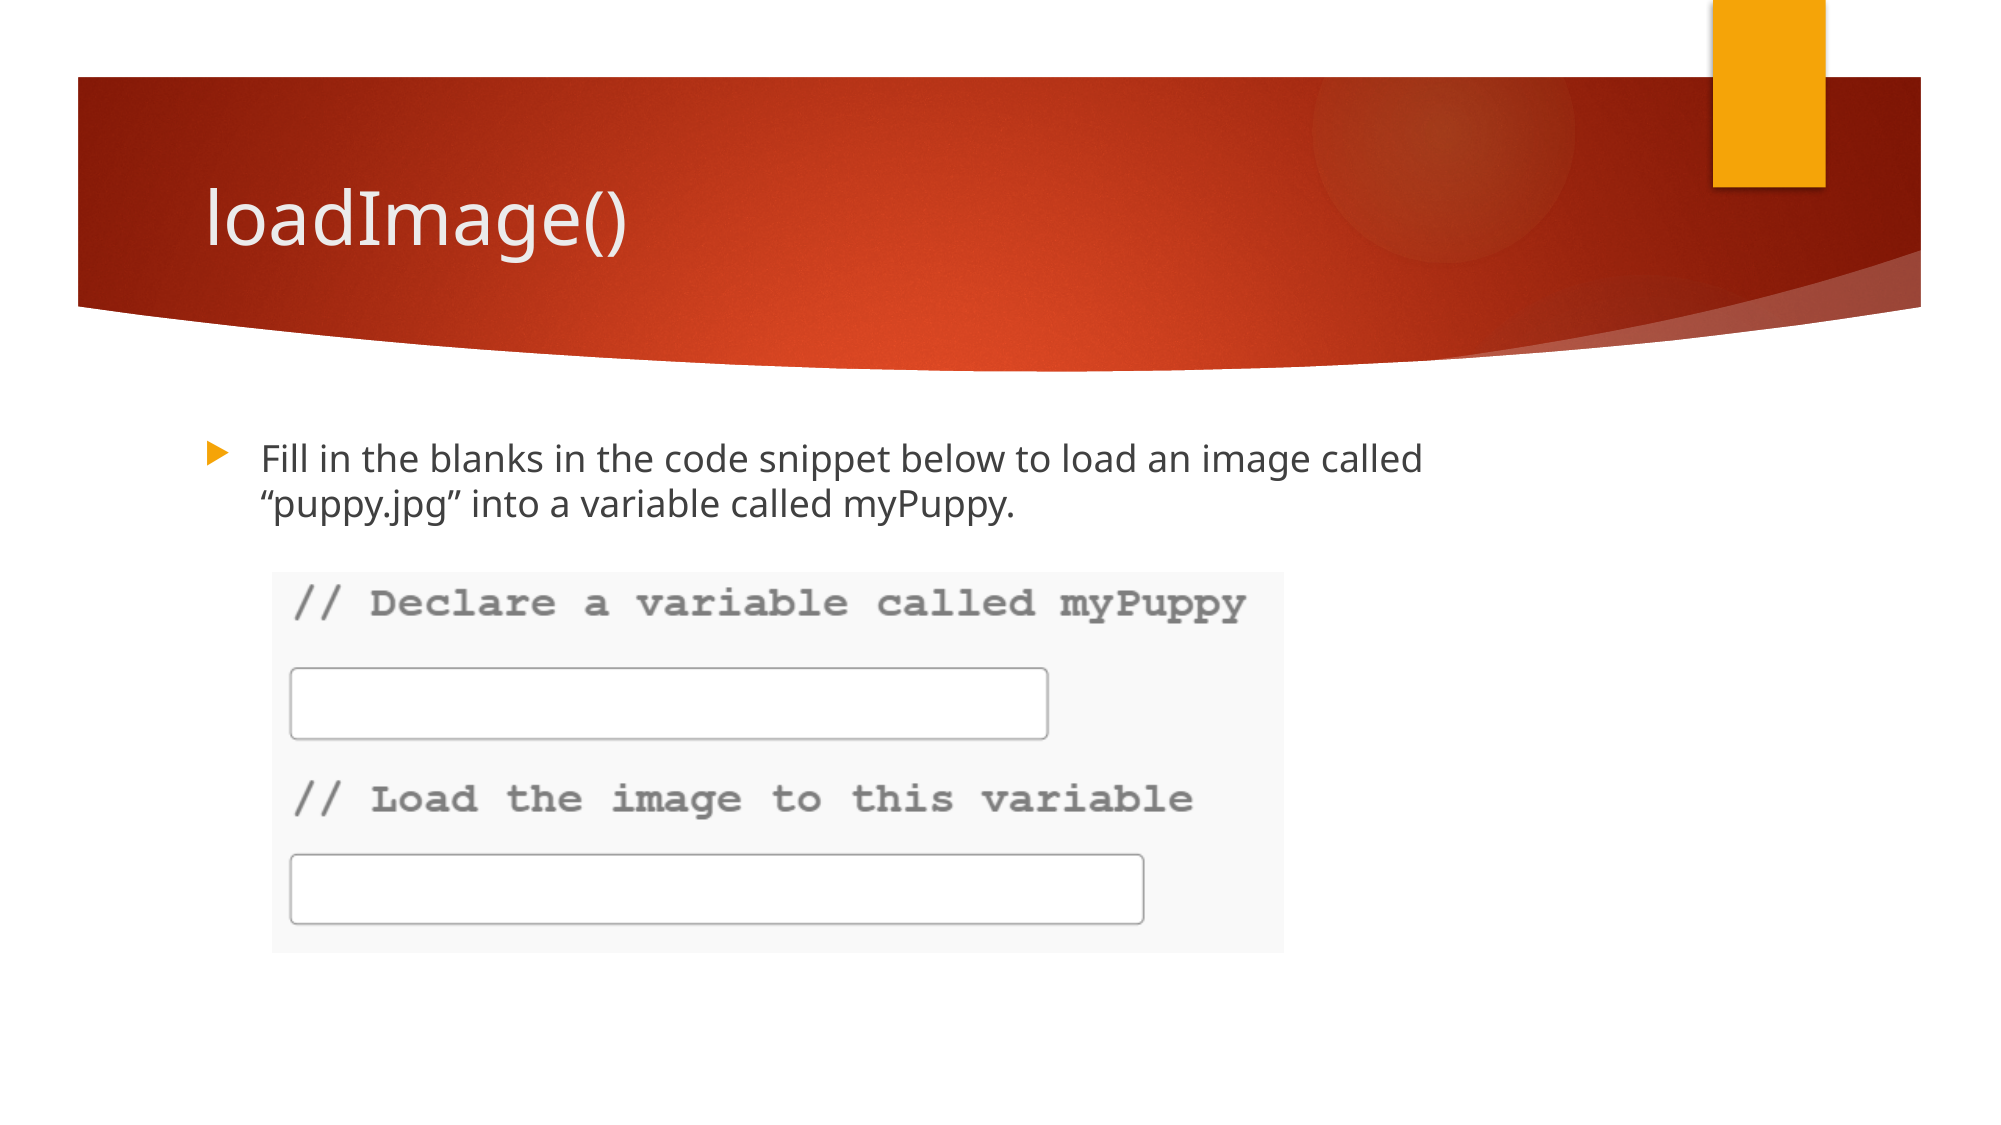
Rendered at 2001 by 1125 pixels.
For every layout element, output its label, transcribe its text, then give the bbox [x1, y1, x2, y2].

list Fill in the blanks in the code snippet below to load an image called “puppy.jpg” into a variable called myPuppy. [189, 427, 1627, 988]
picture [272, 572, 1284, 953]
title loadImage() [189, 155, 1627, 275]
